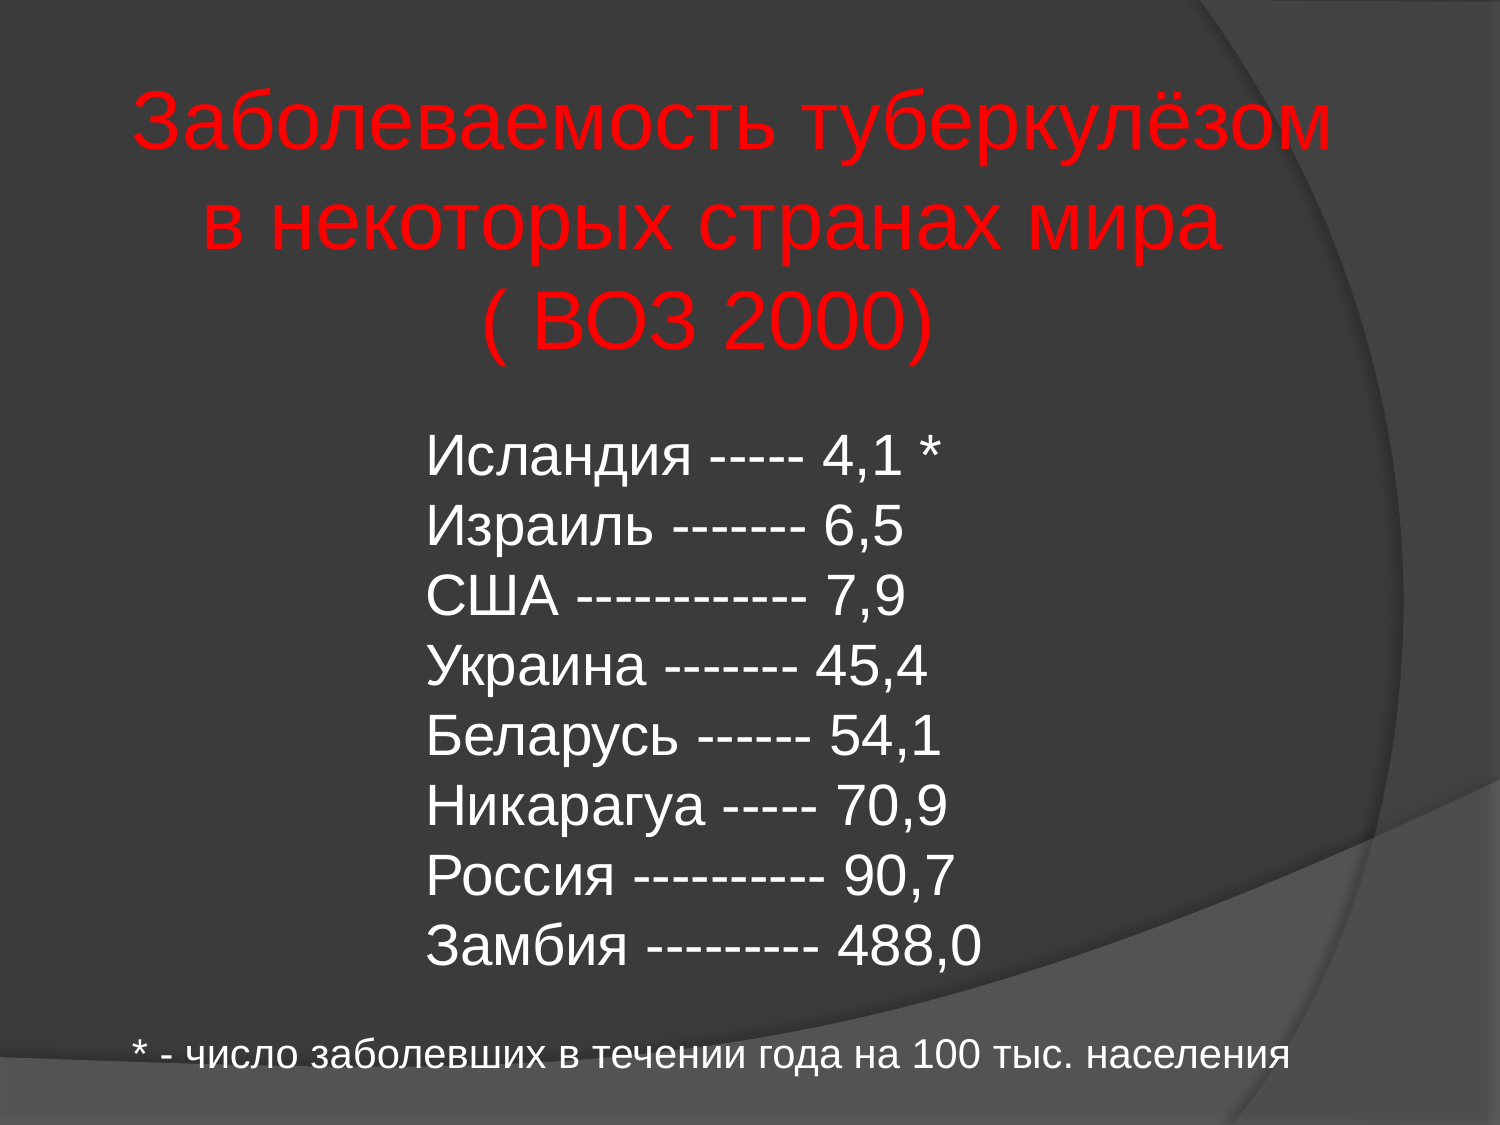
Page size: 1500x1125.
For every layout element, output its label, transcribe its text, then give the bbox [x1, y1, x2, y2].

text_box Заболеваемость туберкулёзом в некоторых странах мира ( ВОЗ 2000) [117, 58, 1430, 374]
text_box * - число заболевших в течении года на 100 тыс. населения [117, 1019, 1383, 1085]
text_box Исландия ----- 4,1 * Израиль ------- 6,5 США ------------ 7,9 Украина ------- 45,4 Беларусь ------ 54,1 Никарагуа ----- 70,9 Россия ---------- 90,7 Замбия --------- 488,0 [410, 410, 1079, 985]
